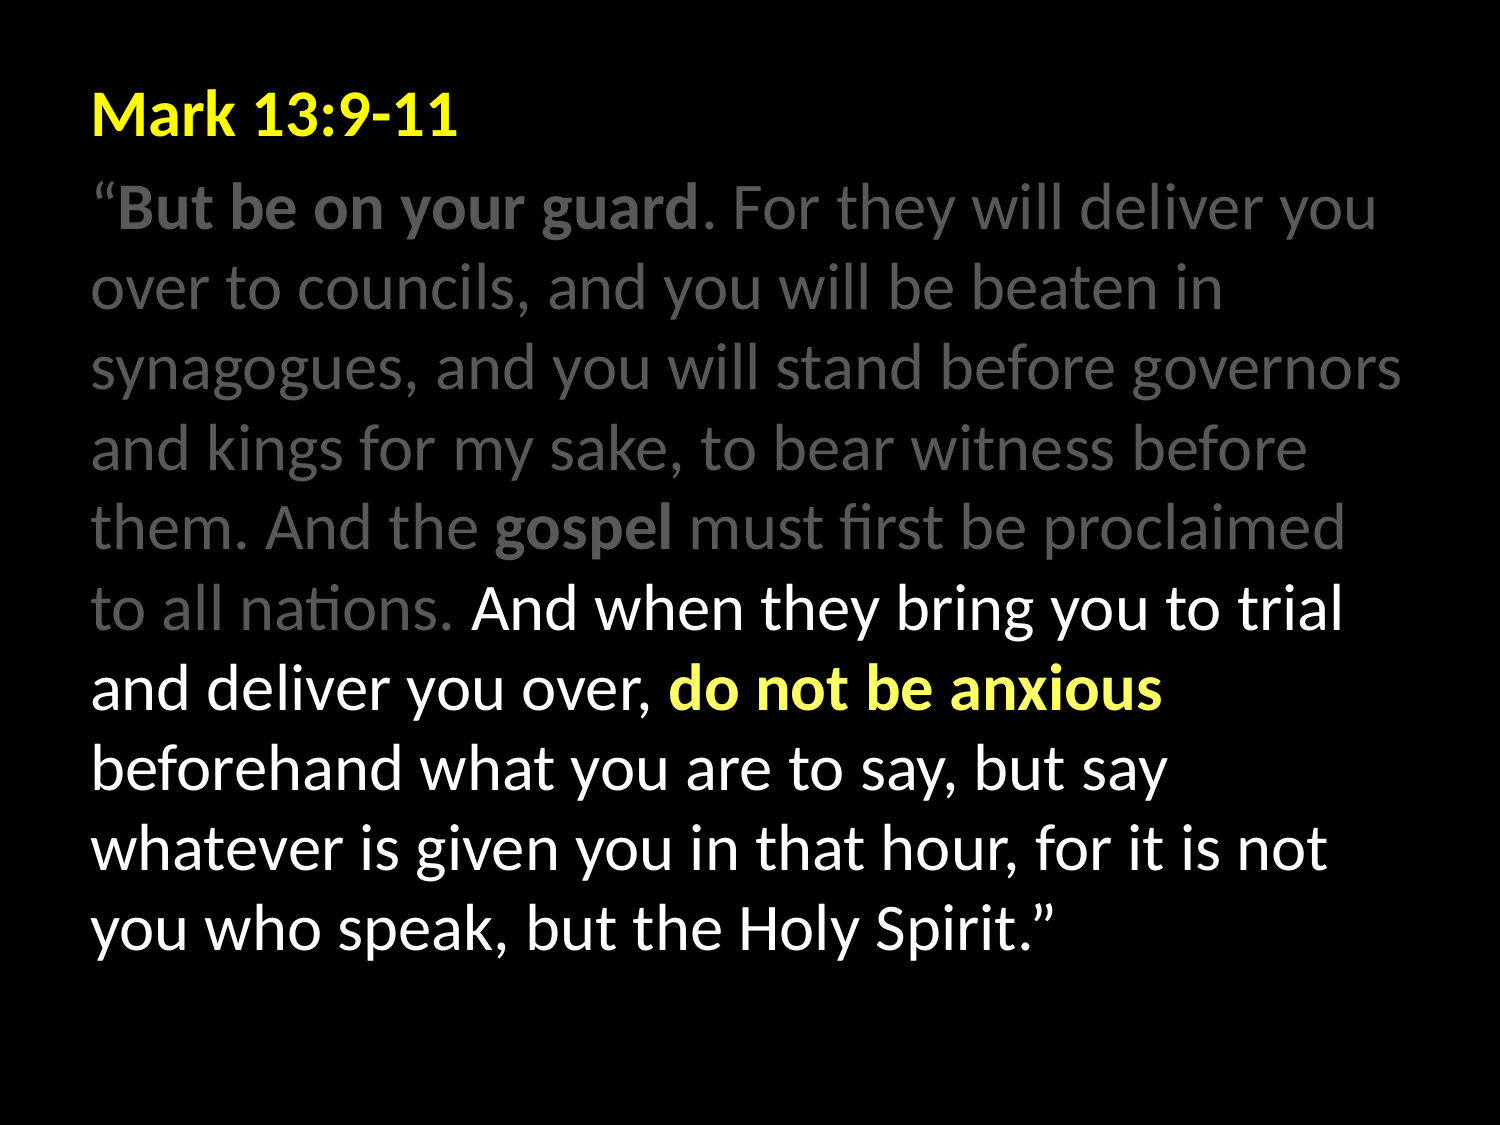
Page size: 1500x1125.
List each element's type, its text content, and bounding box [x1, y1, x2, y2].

list Mark 13:9-11 “But be on your guard. For they will deliver you over to councils, and you will be beaten in synagogues, and you will stand before governors and kings for my sake, to bear witness before them. And the gospel must first be proclaimed to all nations. And when they bring you to trial and deliver you over, do not be anxious beforehand what you are to say, but say whatever is given you in that hour, for it is not you who speak, but the Holy Spirit.” [75, 62, 1425, 1067]
